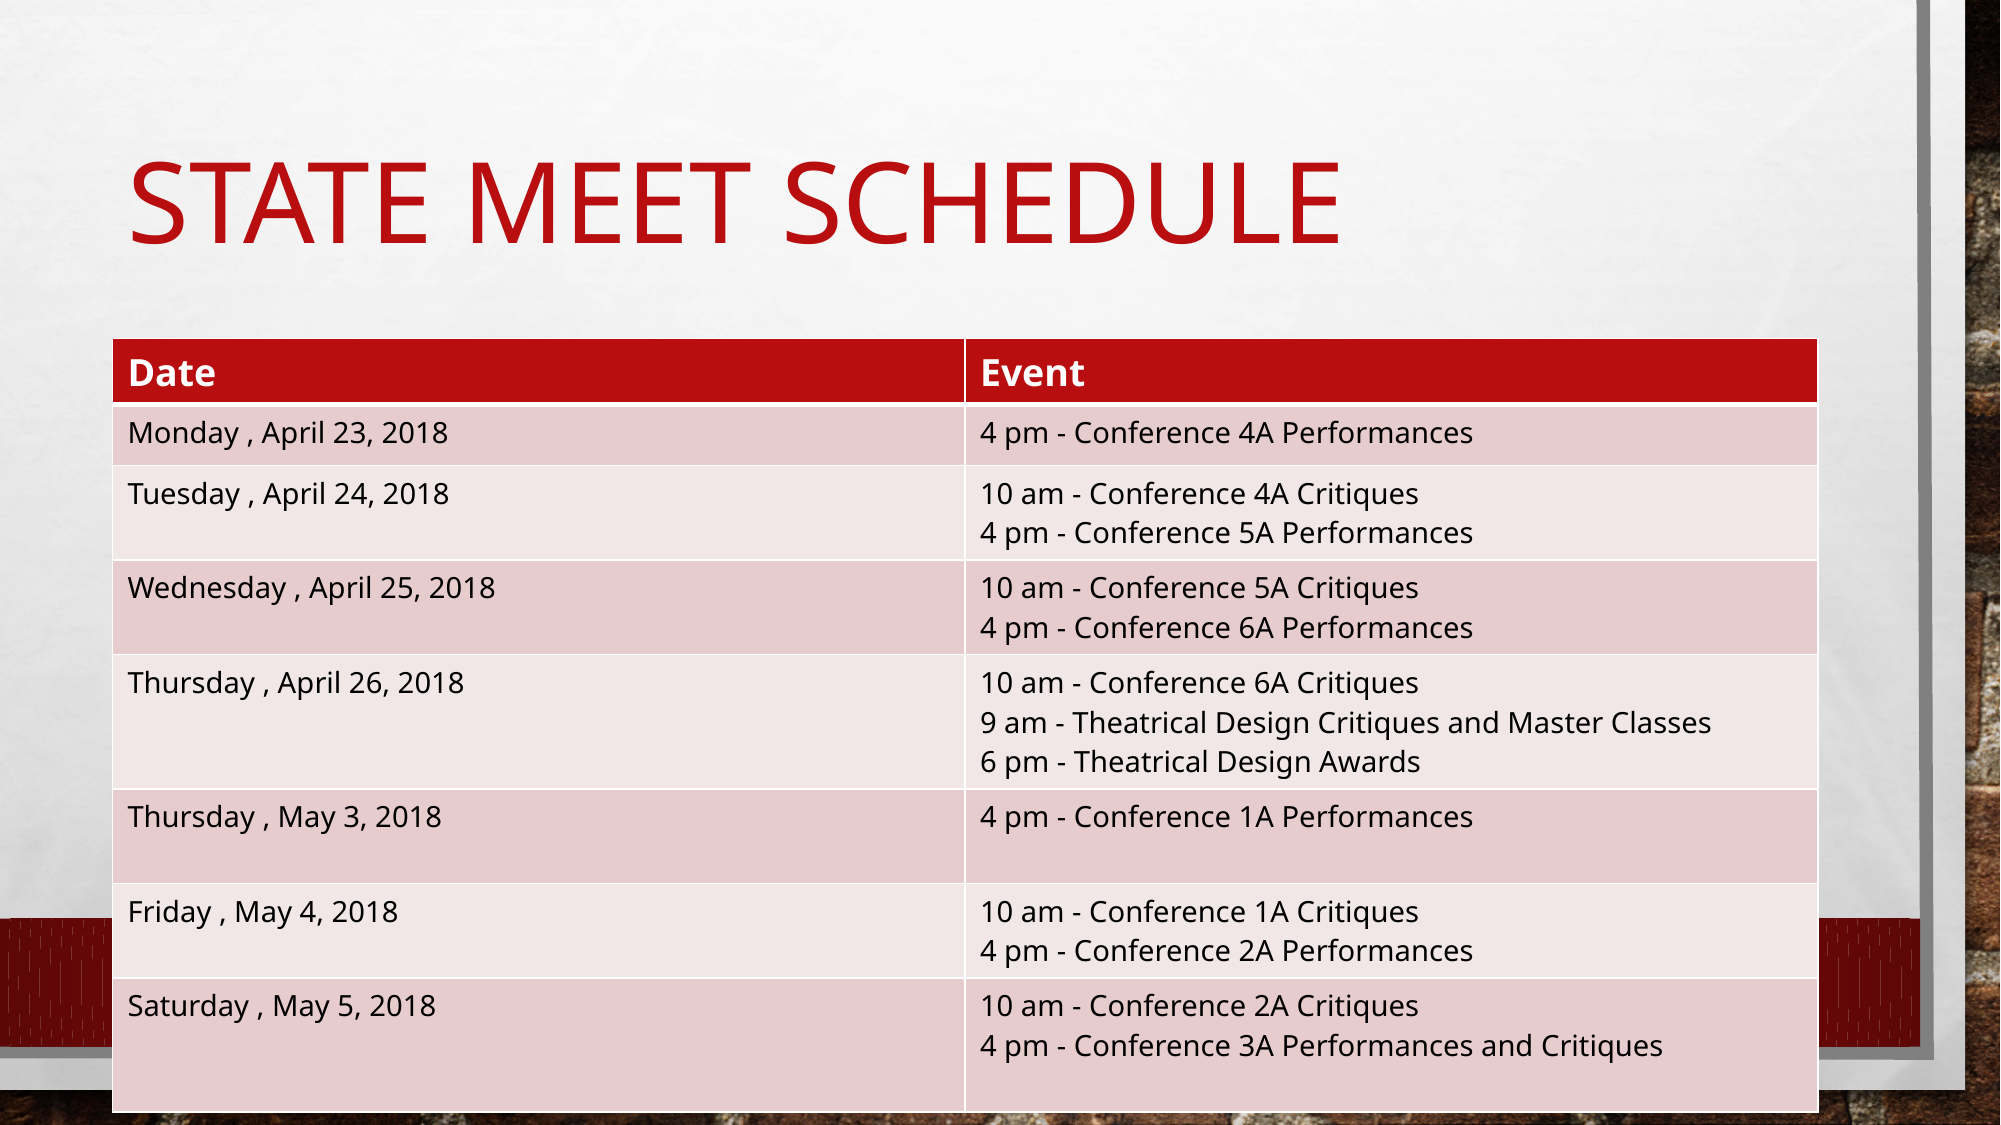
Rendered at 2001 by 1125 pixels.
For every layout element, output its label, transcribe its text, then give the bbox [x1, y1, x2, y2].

table_cell 4 pm - Conference 1A Performances [966, 790, 1817, 883]
table_cell Monday , April 23, 2018 [113, 407, 964, 465]
picture [0, 0, 2000, 1125]
table_cell Thursday , April 26, 2018 [113, 655, 964, 788]
table_cell 10 am - Conference 5A Critiques 4 pm - Conference 6A Performances [966, 561, 1817, 654]
table_cell 4 pm - Conference 4A Performances [966, 407, 1817, 465]
table_header Event [966, 339, 1817, 402]
table_cell 10 am - Conference 4A Critiques 4 pm - Conference 5A Performances [966, 466, 1817, 559]
table_cell Friday , May 4, 2018 [113, 884, 964, 977]
table_cell 10 am - Conference 6A Critiques 9 am - Theatrical Design Critiques and Master Classes 6 pm - Theatrical Design Awards [966, 655, 1817, 788]
table_cell 10 am - Conference 1A Critiques 4 pm - Conference 2A Performances [966, 884, 1817, 977]
table_cell Wednesday , April 25, 2018 [113, 561, 964, 654]
table_cell 10 am - Conference 2A Critiques 4 pm - Conference 3A Performances and Critiques [966, 979, 1817, 1111]
table_header Date [113, 339, 964, 402]
title State Meet schedule [112, 112, 1818, 302]
table_cell Thursday , May 3, 2018 [113, 790, 964, 883]
table_cell Tuesday , April 24, 2018 [113, 466, 964, 559]
table_cell Saturday , May 5, 2018 [113, 979, 964, 1111]
